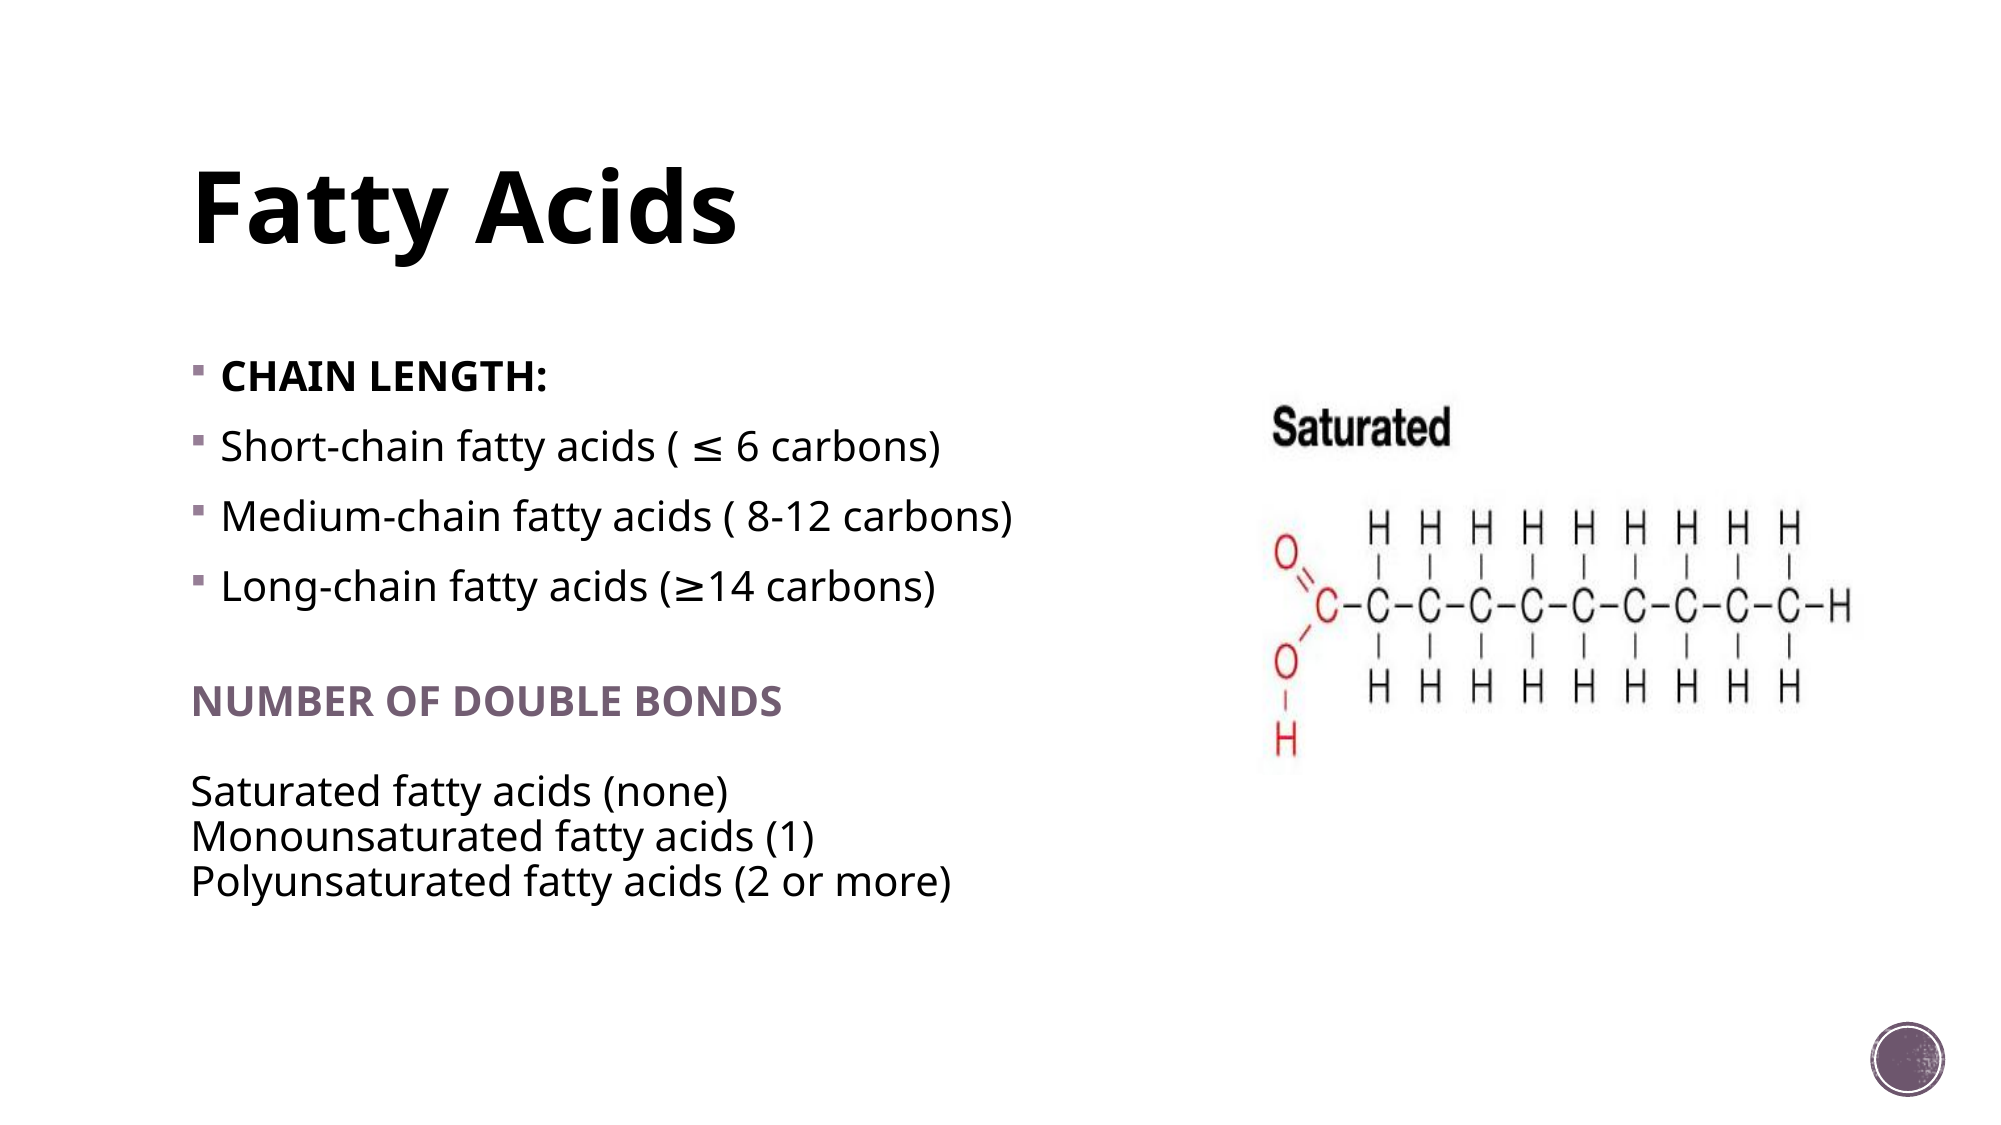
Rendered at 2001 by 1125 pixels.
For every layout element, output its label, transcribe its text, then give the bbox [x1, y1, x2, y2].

picture [1221, 372, 1891, 775]
title Fatty Acids [175, 79, 1826, 344]
list CHAIN LENGTH: Short-chain fatty acids ( ≤ 6 carbons) Medium-chain fatty acids ( 8-12 carbons) Long-chain fatty acids (≥14 carbons) NUMBER OF DOUBLE BONDS Saturated fatty acids (none) Monounsaturated fatty acids (1) Polyunsaturated fatty acids (2 or more) [175, 348, 1826, 1013]
